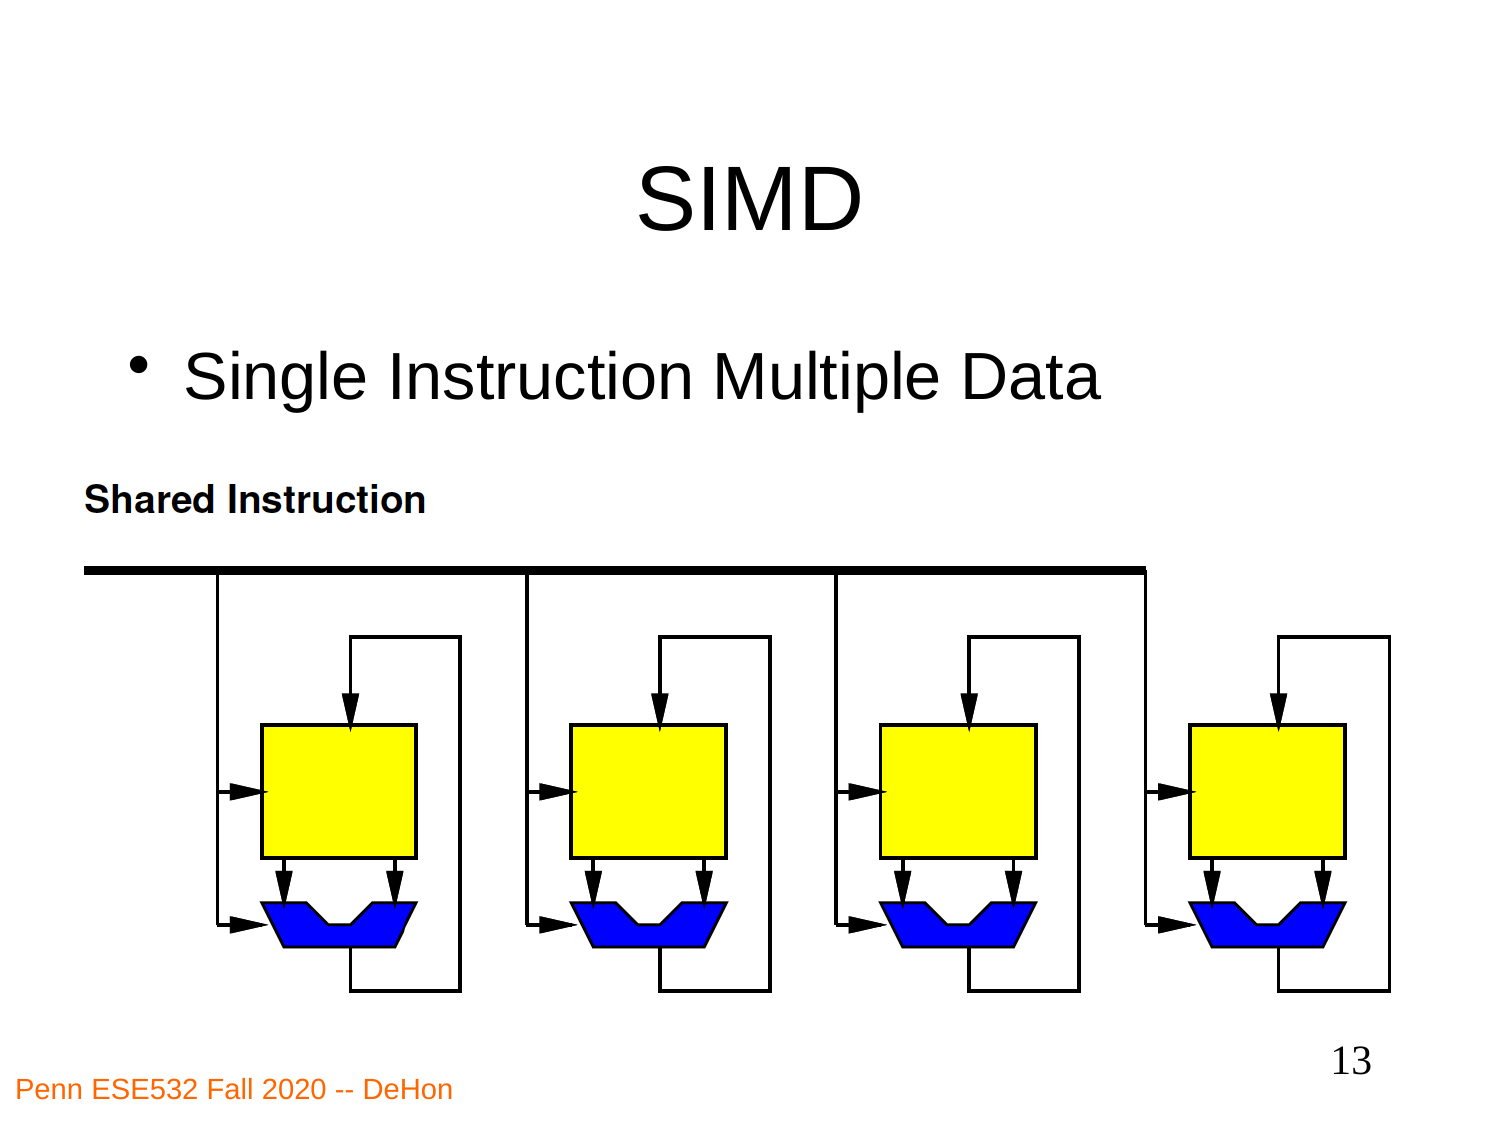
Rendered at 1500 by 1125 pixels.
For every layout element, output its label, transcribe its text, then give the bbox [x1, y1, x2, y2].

slide_number Penn ESE532 Fall 2020 -- DeHon [0, 1062, 688, 1125]
picture [74, 474, 1394, 1004]
list Single Instruction Multiple Data [112, 324, 1388, 473]
title SIMD [112, 99, 1388, 288]
slide_number 13 [1074, 1024, 1388, 1101]
